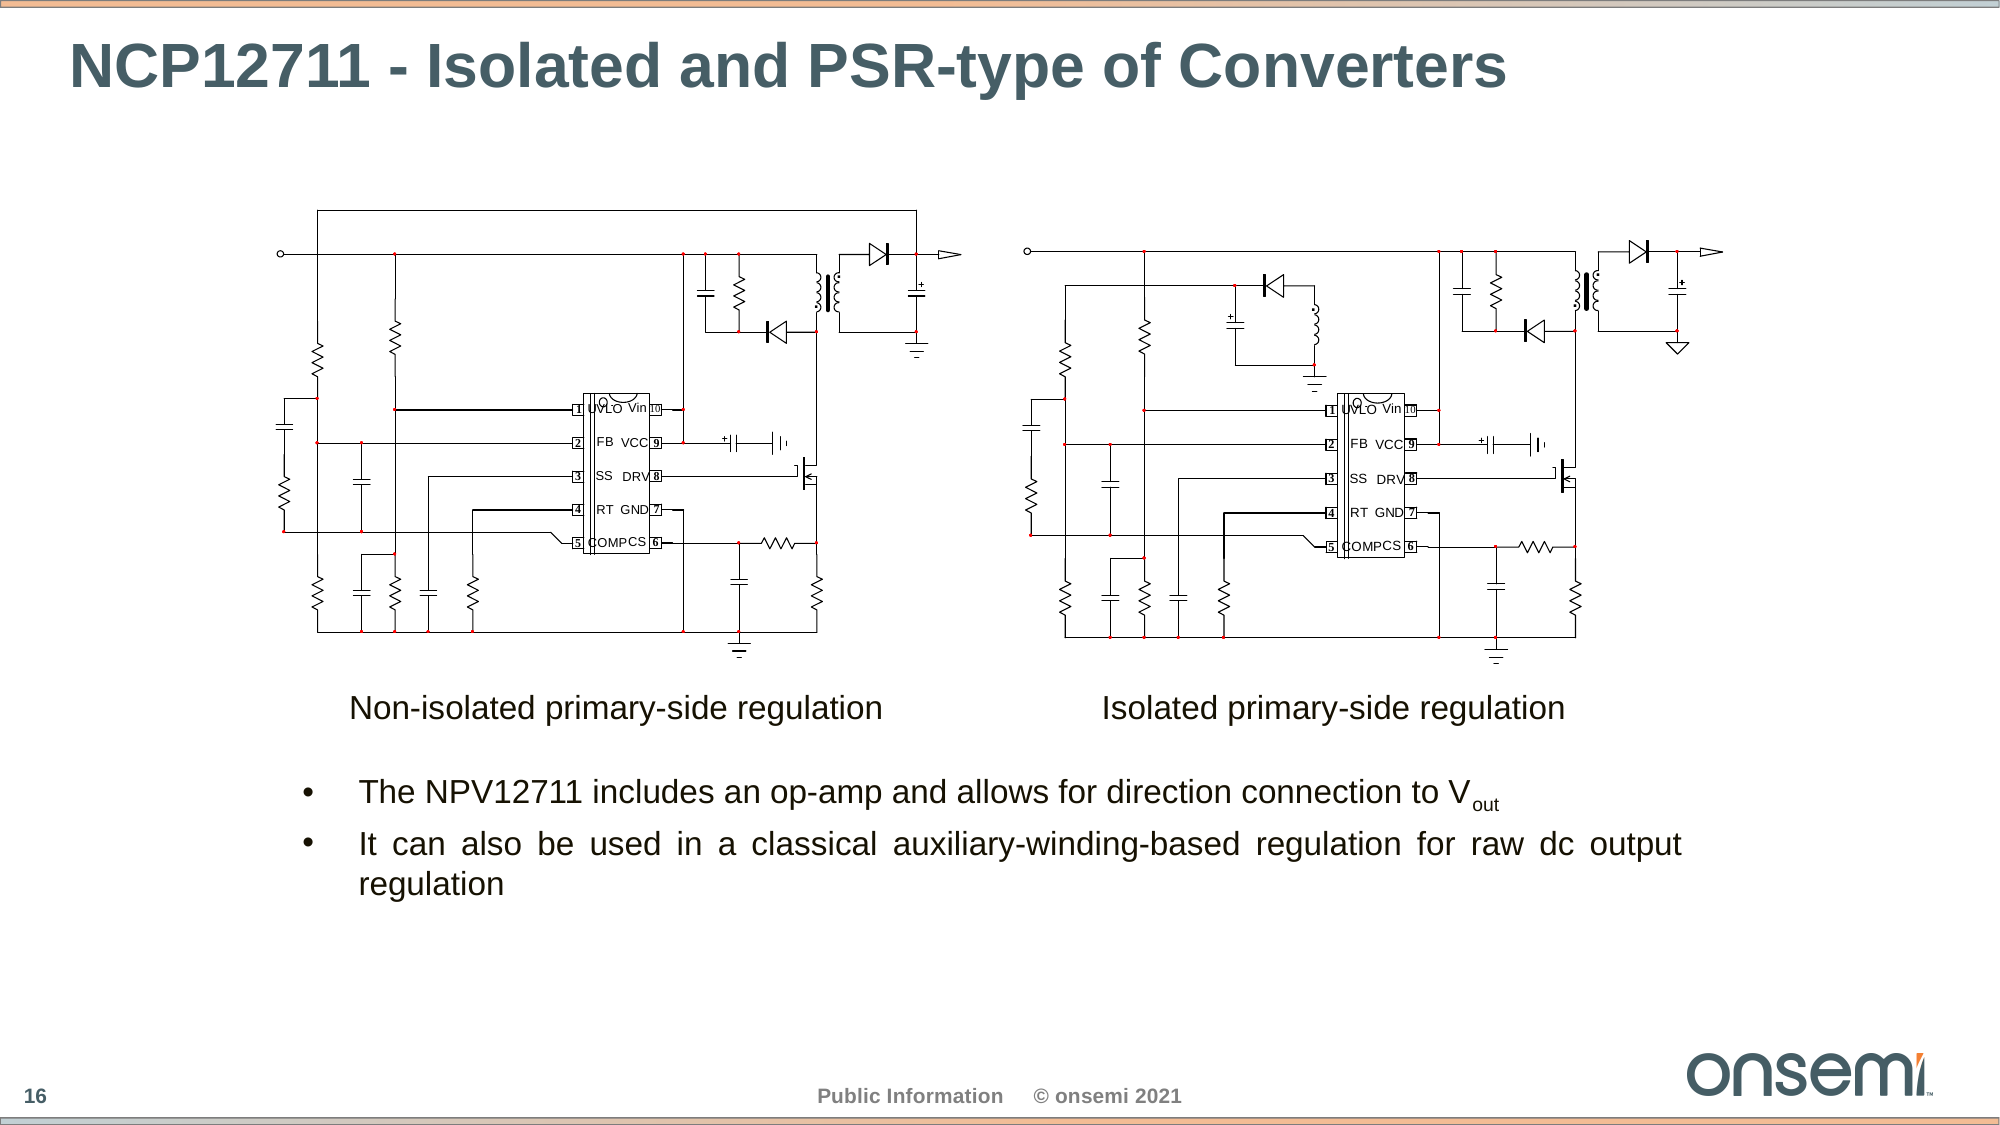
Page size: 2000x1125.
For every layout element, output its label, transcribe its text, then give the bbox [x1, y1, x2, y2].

picture [995, 213, 1750, 691]
picture [249, 174, 988, 685]
title NCP12711 - Isolated and PSR-type of Converters [54, 24, 1946, 109]
text_box The NPV12711 includes an op-amp and allows for direction connection to Vout It can also be used in a classical auxiliary-winding-based regulation for raw dc output regulation [287, 762, 1700, 938]
text_box Non-isolated primary-side regulation [334, 693, 900, 734]
text_box Isolated primary-side regulation [1086, 700, 1582, 734]
picture [1687, 1053, 1933, 1096]
